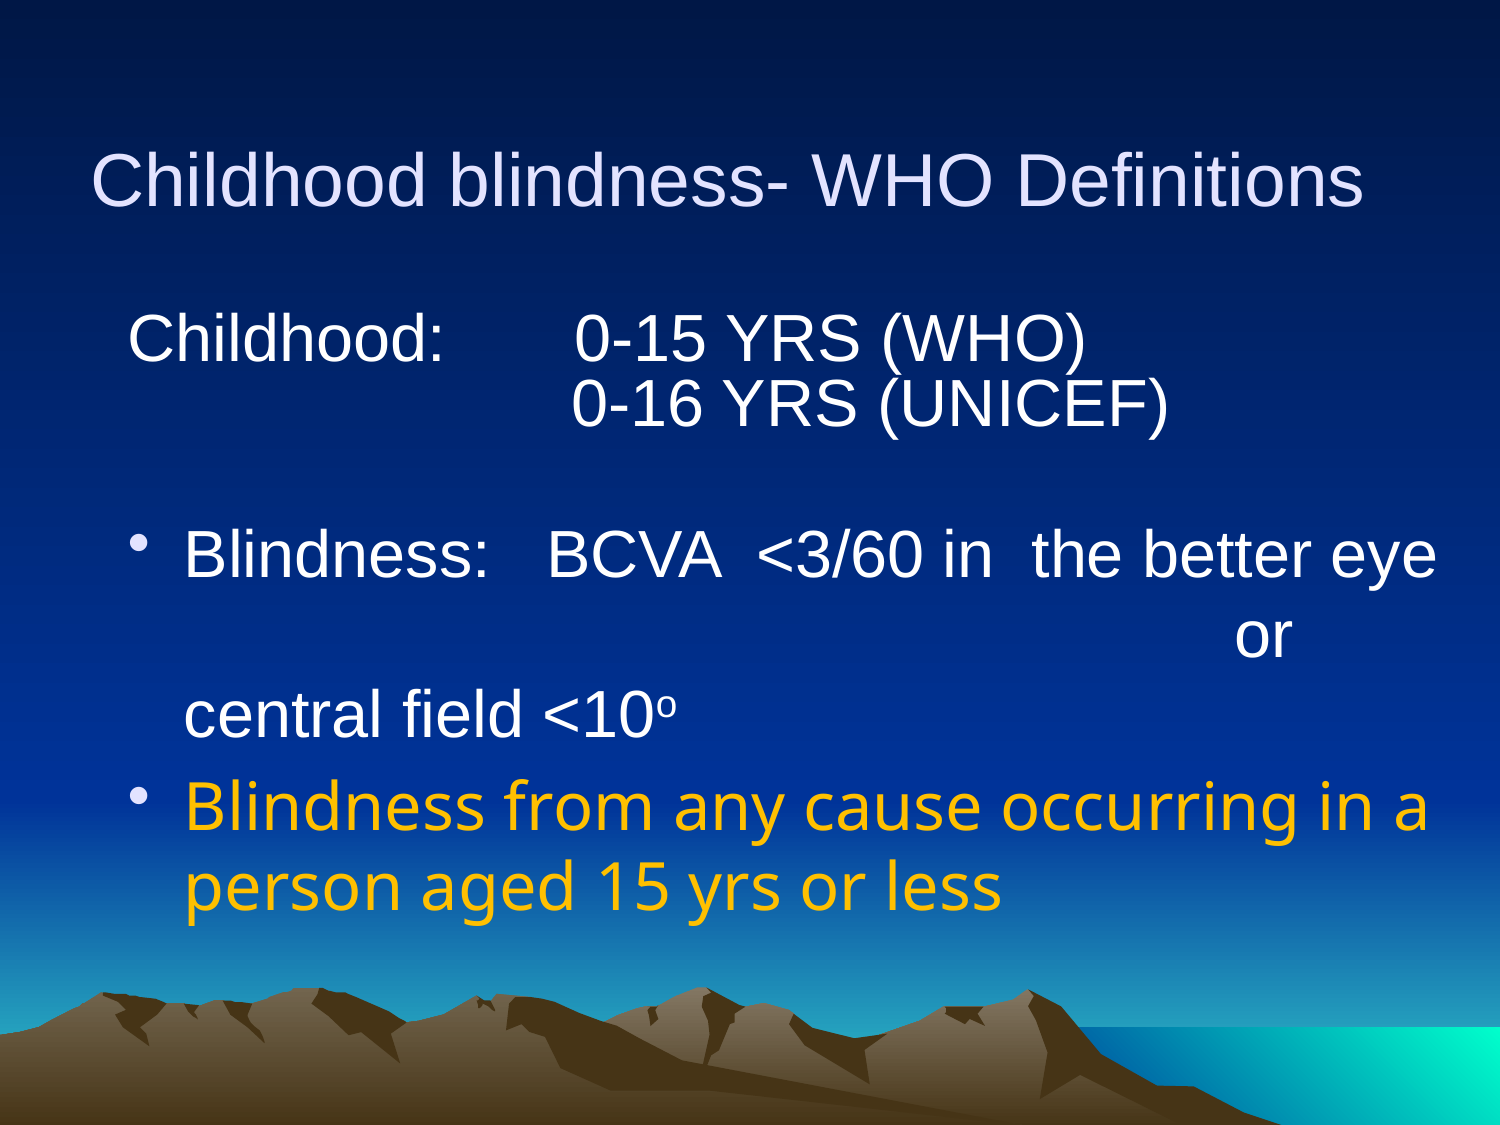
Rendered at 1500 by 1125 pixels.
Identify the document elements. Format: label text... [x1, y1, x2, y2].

title Childhood blindness- WHO Definitions [74, 37, 1426, 226]
list Childhood: 0-15 YRS (WHO) 0-16 YRS (UNICEF) Blindness: BCVA <3/60 in the better eye or central field <10o Blindness from any cause occurring in a person aged 15 yrs or less [112, 287, 1500, 1012]
